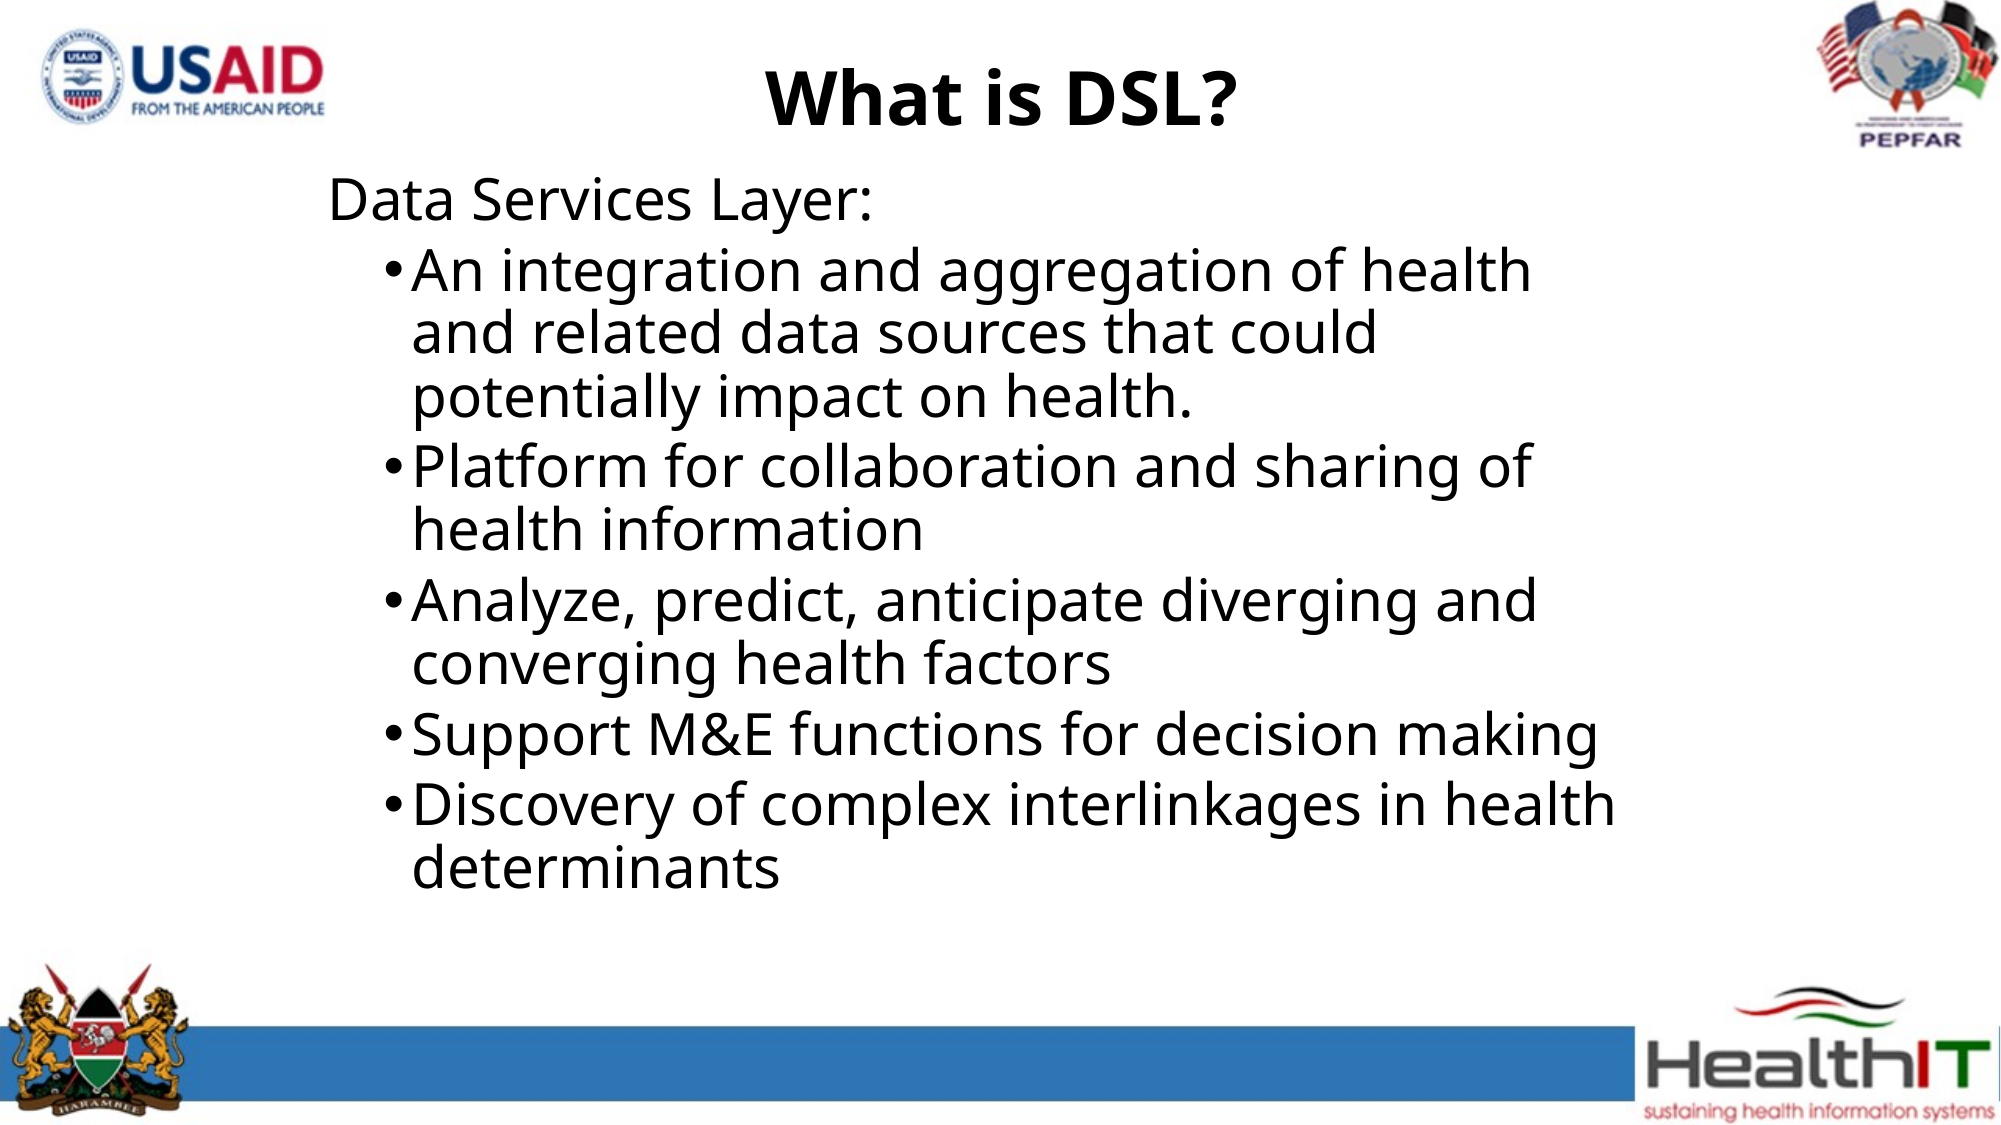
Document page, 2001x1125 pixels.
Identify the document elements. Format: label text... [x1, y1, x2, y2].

title What is DSL? [750, 43, 1272, 159]
list Data Services Layer: An integration and aggregation of health and related data sources that could potentially impact on health. Platform for collaboration and sharing of health information Analyze, predict, anticipate diverging and converging health factors Support M&E functions for decision making Discovery of complex interlinkages in health determinants [312, 162, 1657, 950]
picture [0, 0, 2001, 1125]
